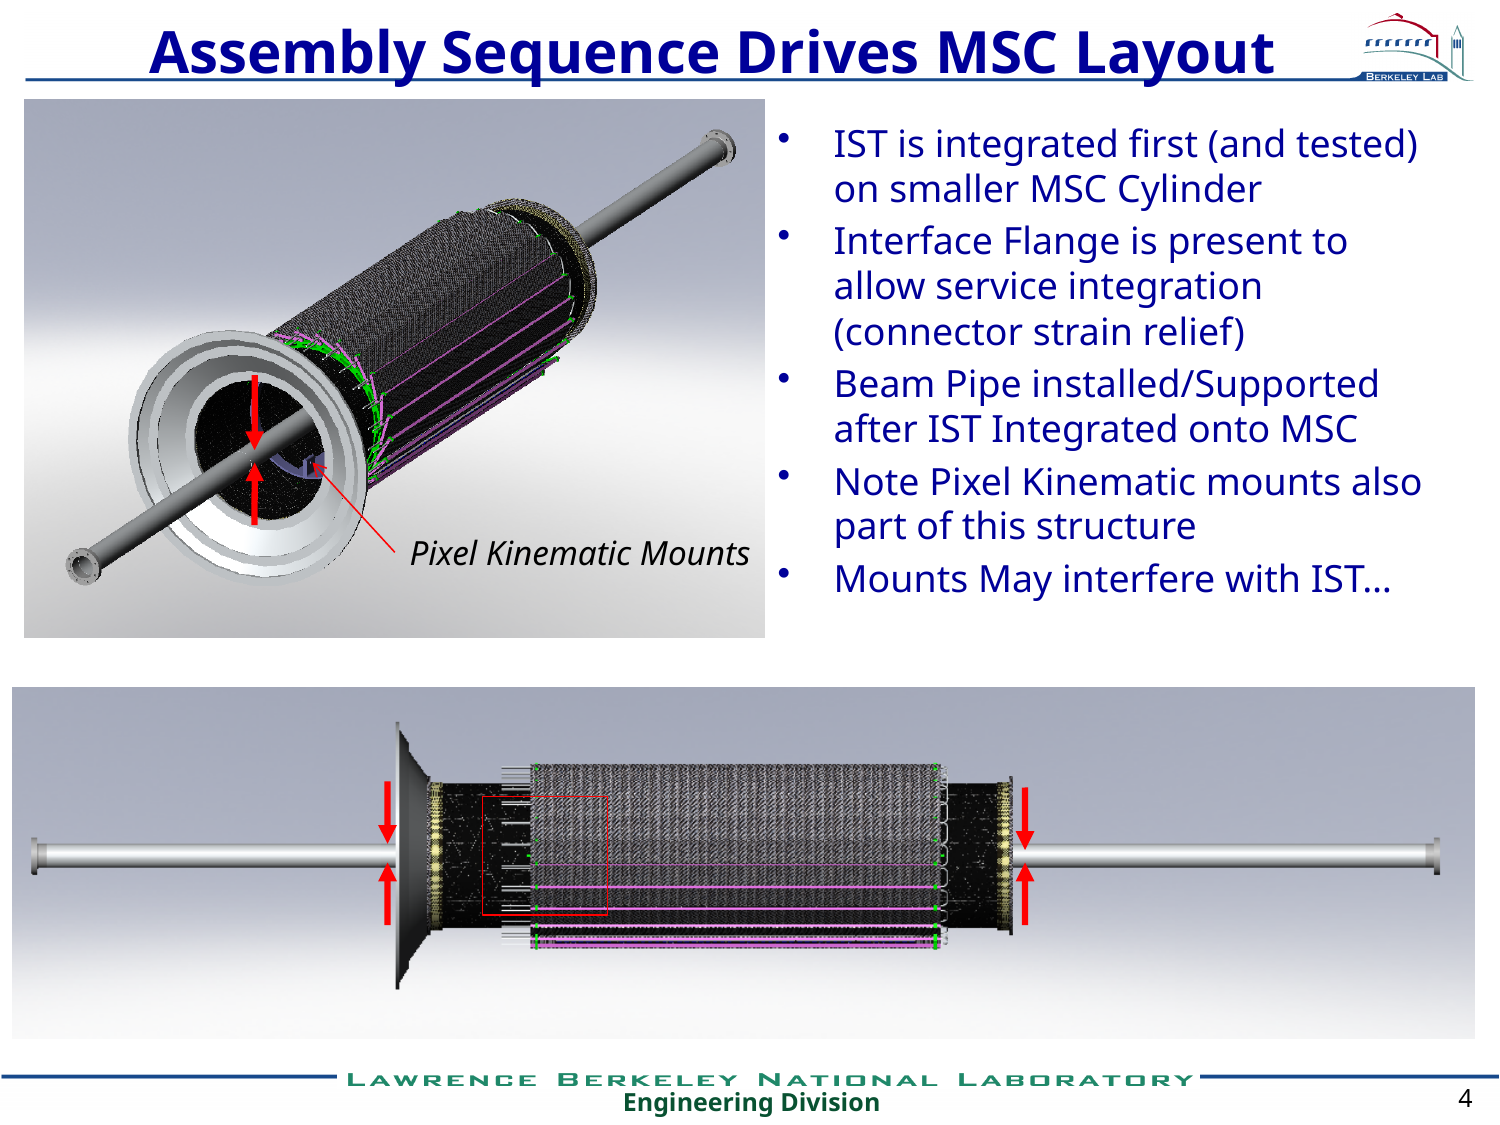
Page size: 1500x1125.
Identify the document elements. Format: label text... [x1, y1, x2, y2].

picture [642, 1100, 647, 1111]
picture [763, 1100, 768, 1108]
picture [1488, 1074, 1500, 1111]
picture [0, 1074, 1174, 1111]
list IST is integrated first (and tested) on smaller MSC Cylinder Interface Flange is present to allow service integration (connector strain relief) Beam Pipe installed/Supported after IST Integrated onto MSC Note Pixel Kinematic mounts also part of this structure Mounts May interfere with IST… [769, 112, 1463, 638]
picture [786, 1096, 793, 1108]
picture [682, 1100, 687, 1111]
picture [12, 687, 1476, 1039]
picture [24, 12, 74, 82]
picture [853, 1100, 859, 1108]
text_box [312, 462, 388, 554]
picture [870, 1100, 875, 1111]
picture [1351, 12, 1475, 82]
picture [24, 99, 765, 638]
title Assembly Sequence Drives MSC Layout [74, 12, 1351, 88]
picture [658, 1100, 663, 1108]
picture [747, 1100, 752, 1111]
slide_number 4 [1174, 1074, 1488, 1125]
